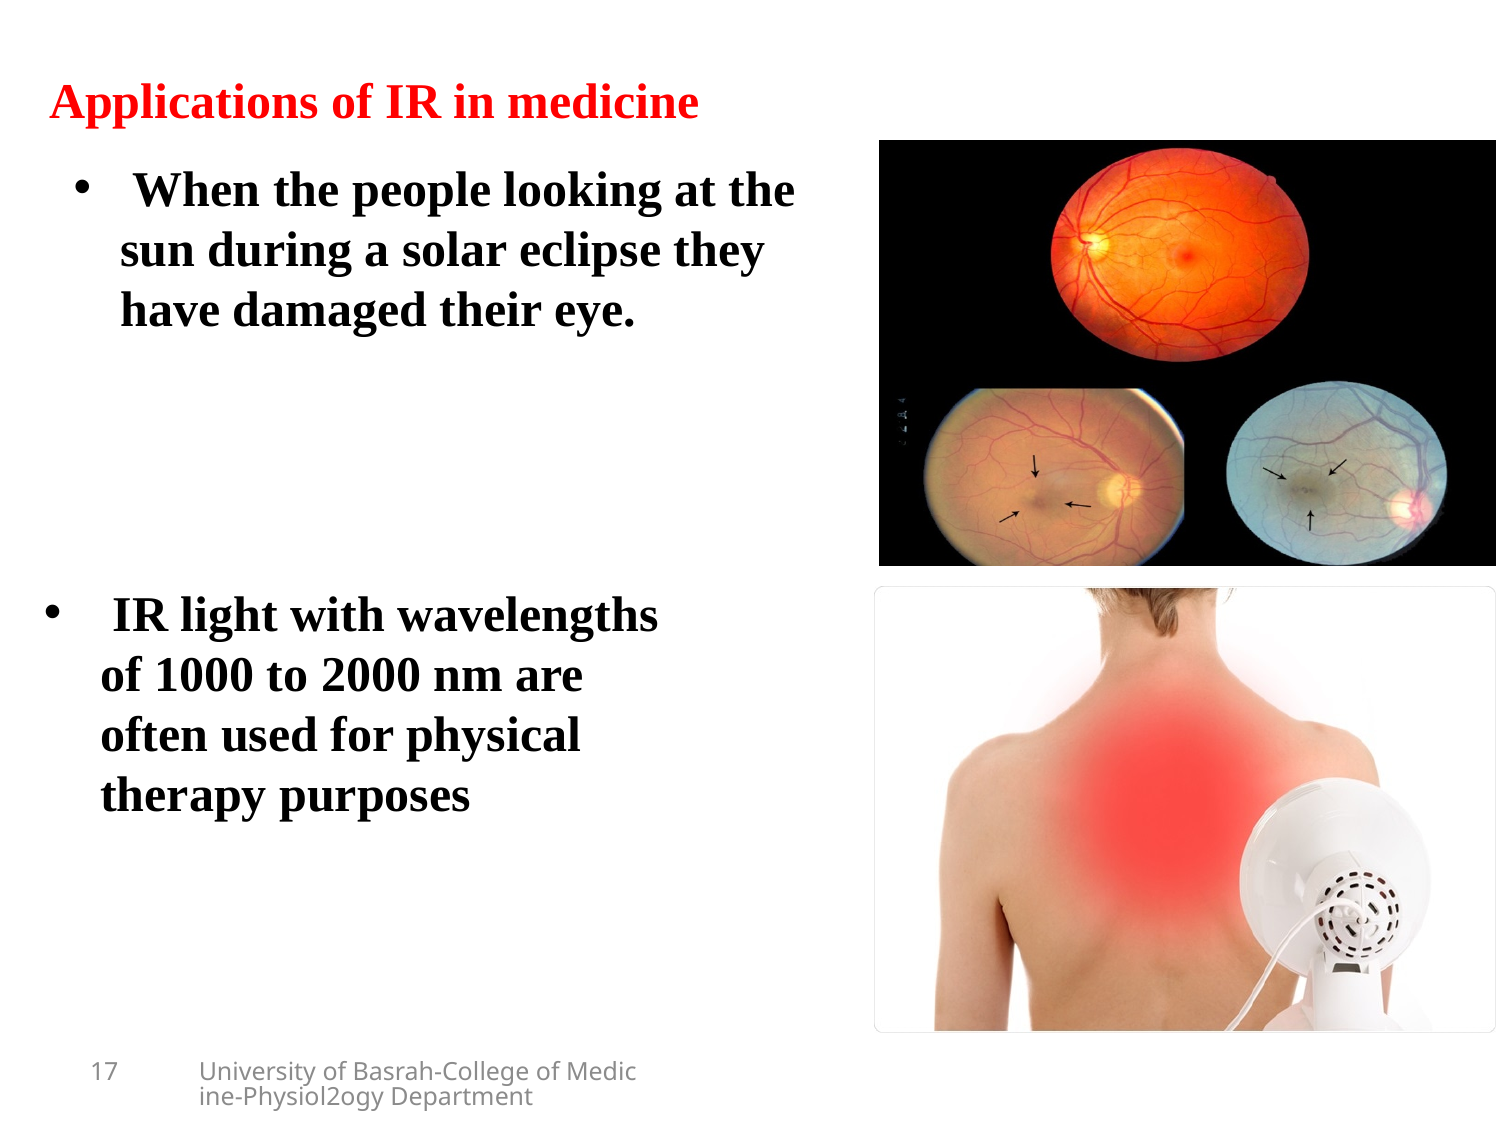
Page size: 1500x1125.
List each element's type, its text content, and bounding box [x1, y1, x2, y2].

text_box Applications of IR in medicine [34, 30, 715, 136]
text_box When the people looking at the sun during a solar eclipse they have damaged their eye. [58, 148, 874, 344]
picture [879, 140, 1496, 567]
footer University of Basrah-College of Medicine-Physiol2ogy Department [512, 1042, 988, 1103]
picture [874, 586, 1496, 1033]
slide_number 17 [75, 1042, 425, 1103]
text_box IR light with wavelengths of 1000 to 2000 nm are often used for physical therapy purposes [29, 574, 718, 829]
